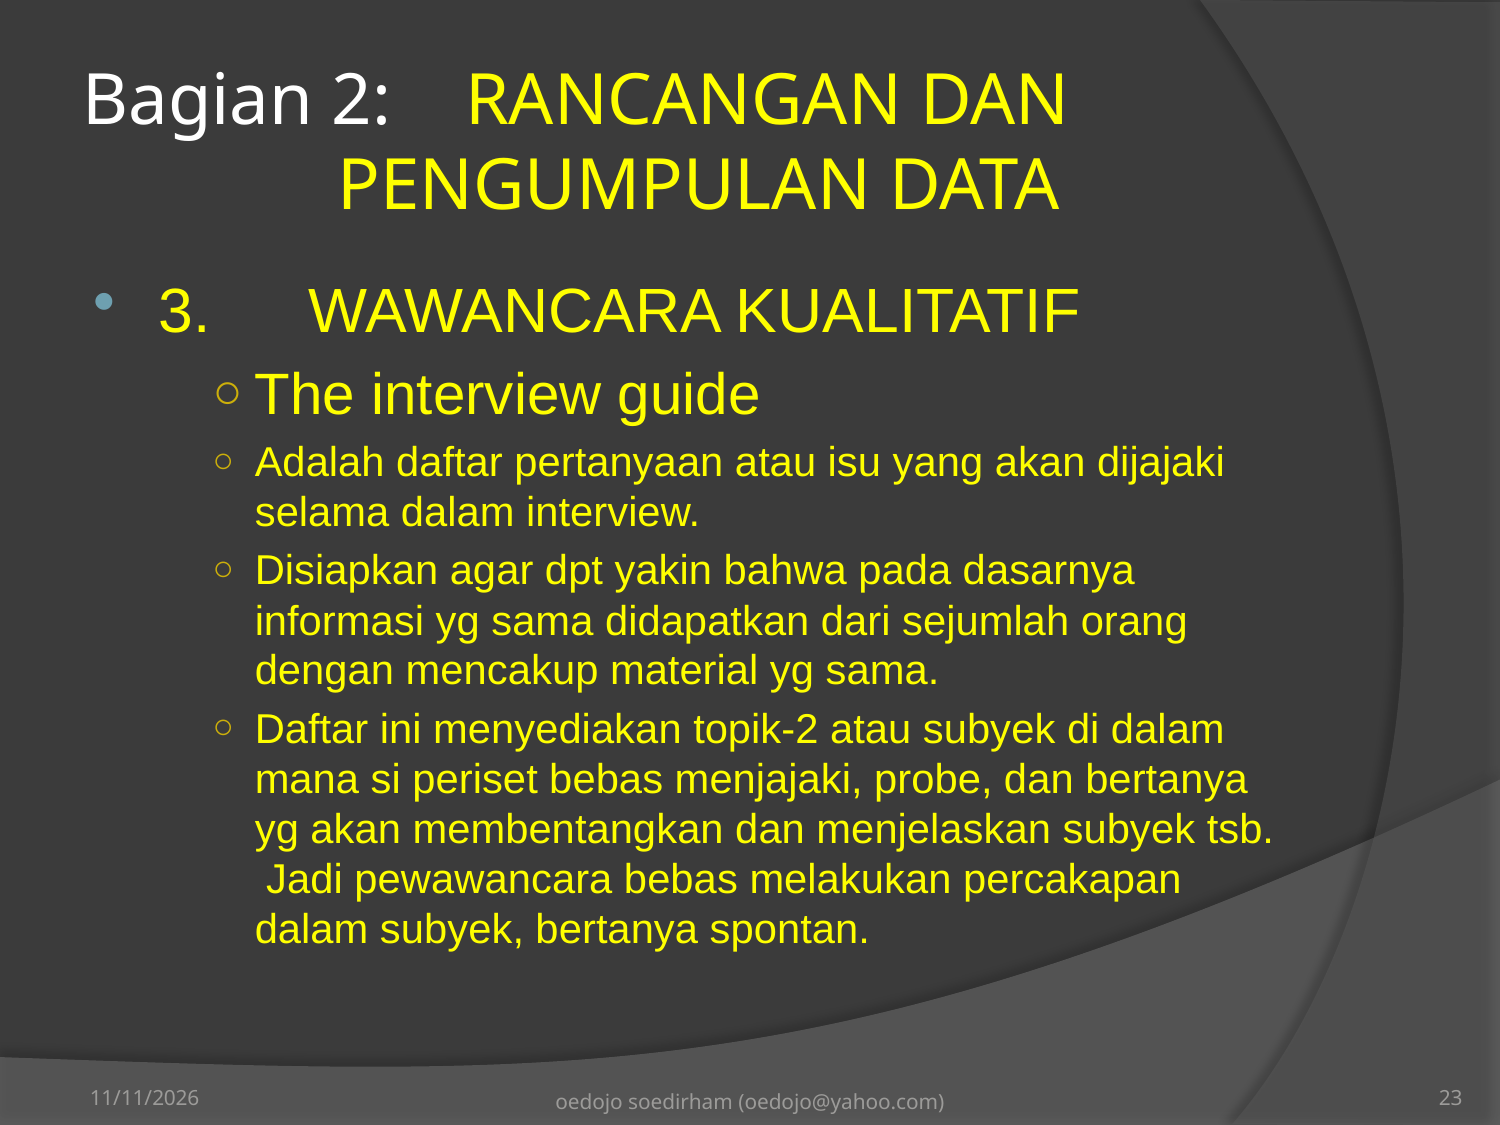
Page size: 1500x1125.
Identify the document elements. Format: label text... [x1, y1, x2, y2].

footer oedojo soedirham (oedojo@yahoo.com) [512, 1053, 988, 1114]
title Bagian 2: RANCANGAN DAN PENGUMPULAN DATA [75, 45, 1300, 233]
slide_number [75, 1053, 425, 1114]
slide_number 23 [1337, 1053, 1463, 1114]
list 3. WAWANCARA KUALITATIF The interview guide Adalah daftar pertanyaan atau isu yang akan dijajaki selama dalam interview. Disiapkan agar dpt yakin bahwa pada dasarnya informasi yg sama didapatkan dari sejumlah orang dengan mencakup material yg sama. Daftar ini menyediakan topik-2 atau subyek di dalam mana si periset bebas menjajaki, probe, dan bertanya yg akan membentangkan dan menjelaskan subyek tsb. Jadi pewawancara bebas melakukan percakapan dalam subyek, bertanya spontan. [75, 262, 1300, 1005]
